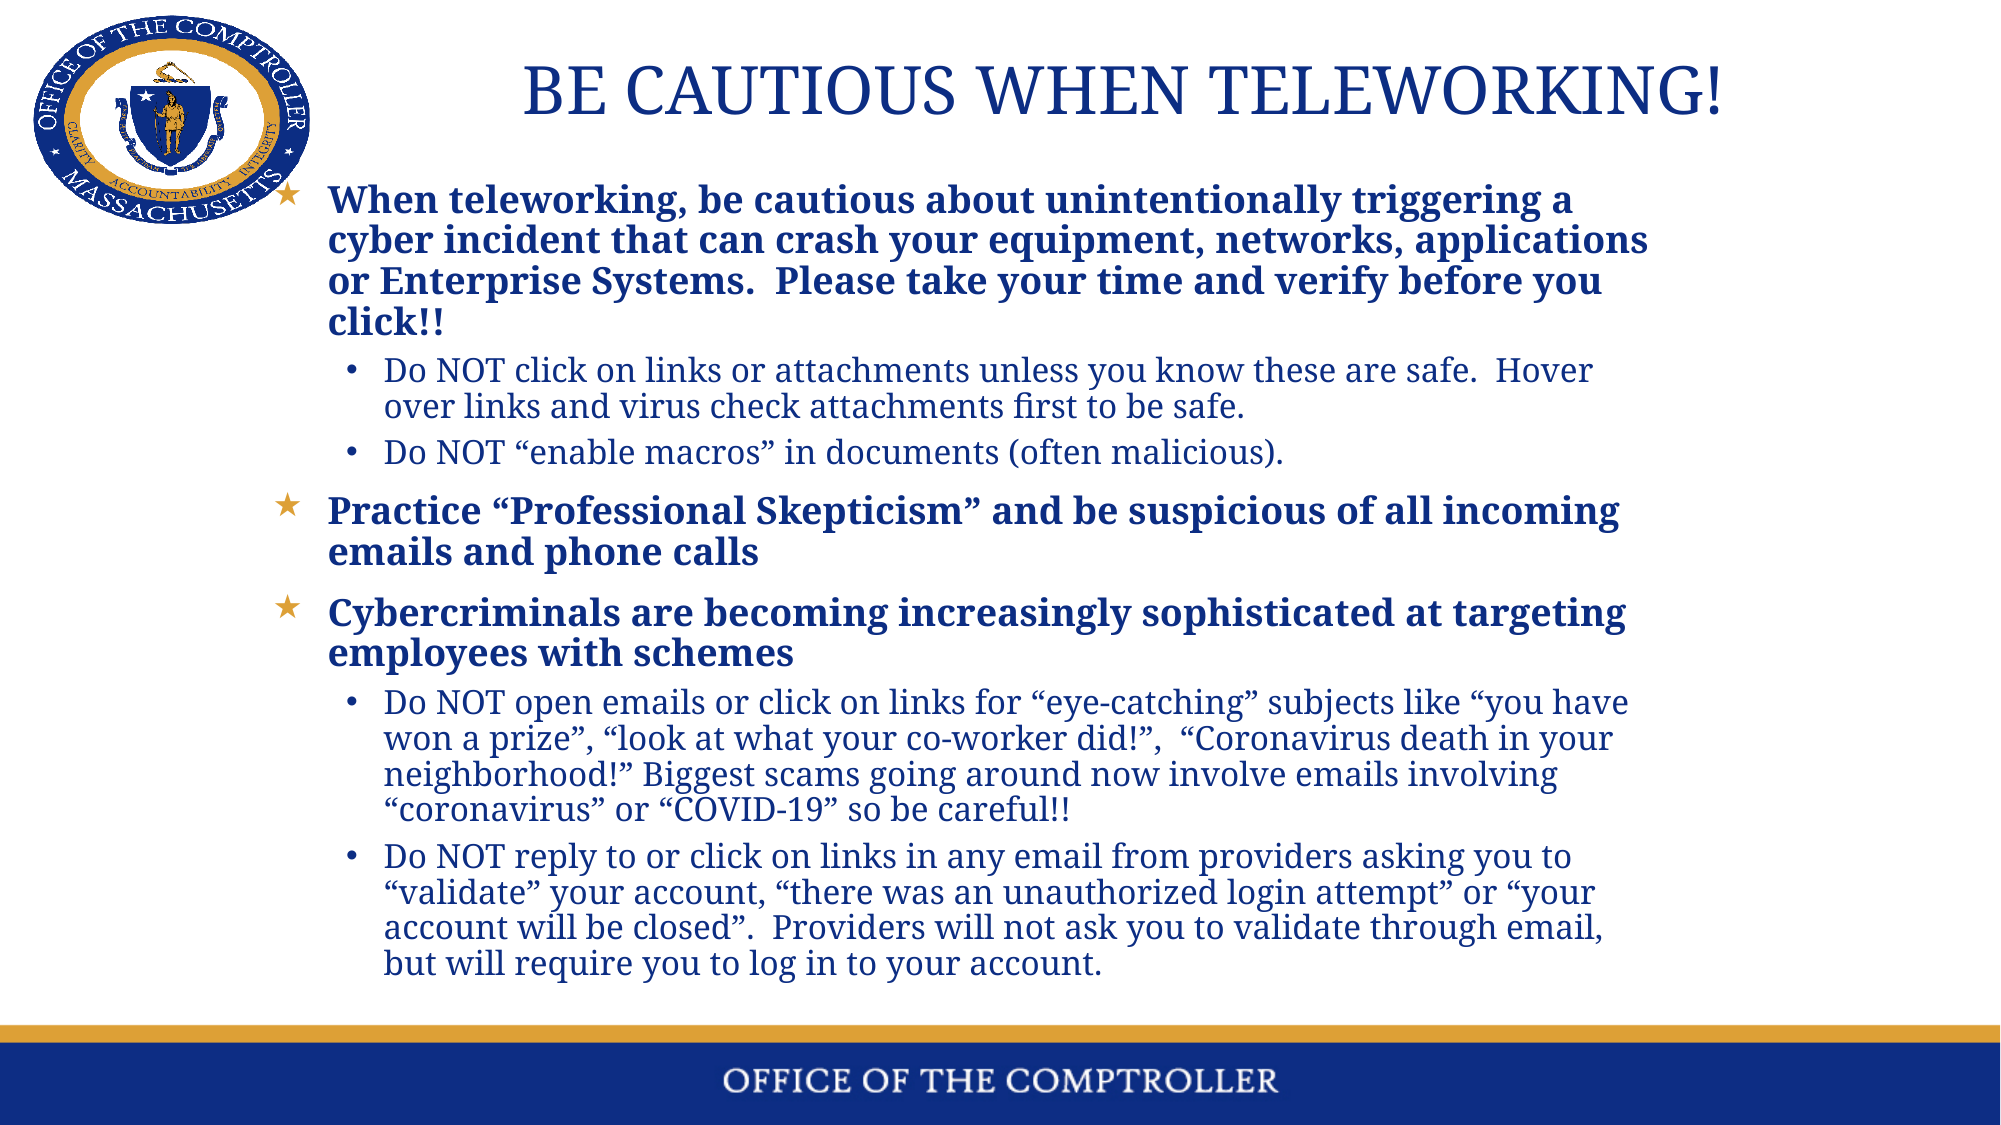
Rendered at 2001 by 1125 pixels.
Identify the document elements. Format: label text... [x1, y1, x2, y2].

list When teleworking, be cautious about unintentionally triggering a cyber incident that can crash your equipment, networks, applications or Enterprise Systems. Please take your time and verify before you click!! Do NOT click on links or attachments unless you know these are safe. Hover over links and virus check attachments first to be safe. Do NOT “enable macros” in documents (often malicious). Practice “Professional Skepticism” and be suspicious of all incoming emails and phone calls Cybercriminals are becoming increasingly sophisticated at targeting employees with schemes Do NOT open emails or click on links for “eye-catching” subjects like “you have won a prize”, “look at what your co-worker did!”, “Coronavirus death in your neighborhood!” Biggest scams going around now involve emails involving “coronavirus” or “COVID-19” so be careful!! Do NOT reply to or click on links in any email from providers asking you to “validate” your account, “there was an unauthorized login attempt” or “your account will be closed”. Providers will not ask you to validate through email, but will require you to log in to your account. [256, 173, 1675, 998]
title Be cautious WHEN TELEWORKING! [366, 18, 1900, 169]
picture [0, 0, 2001, 1125]
